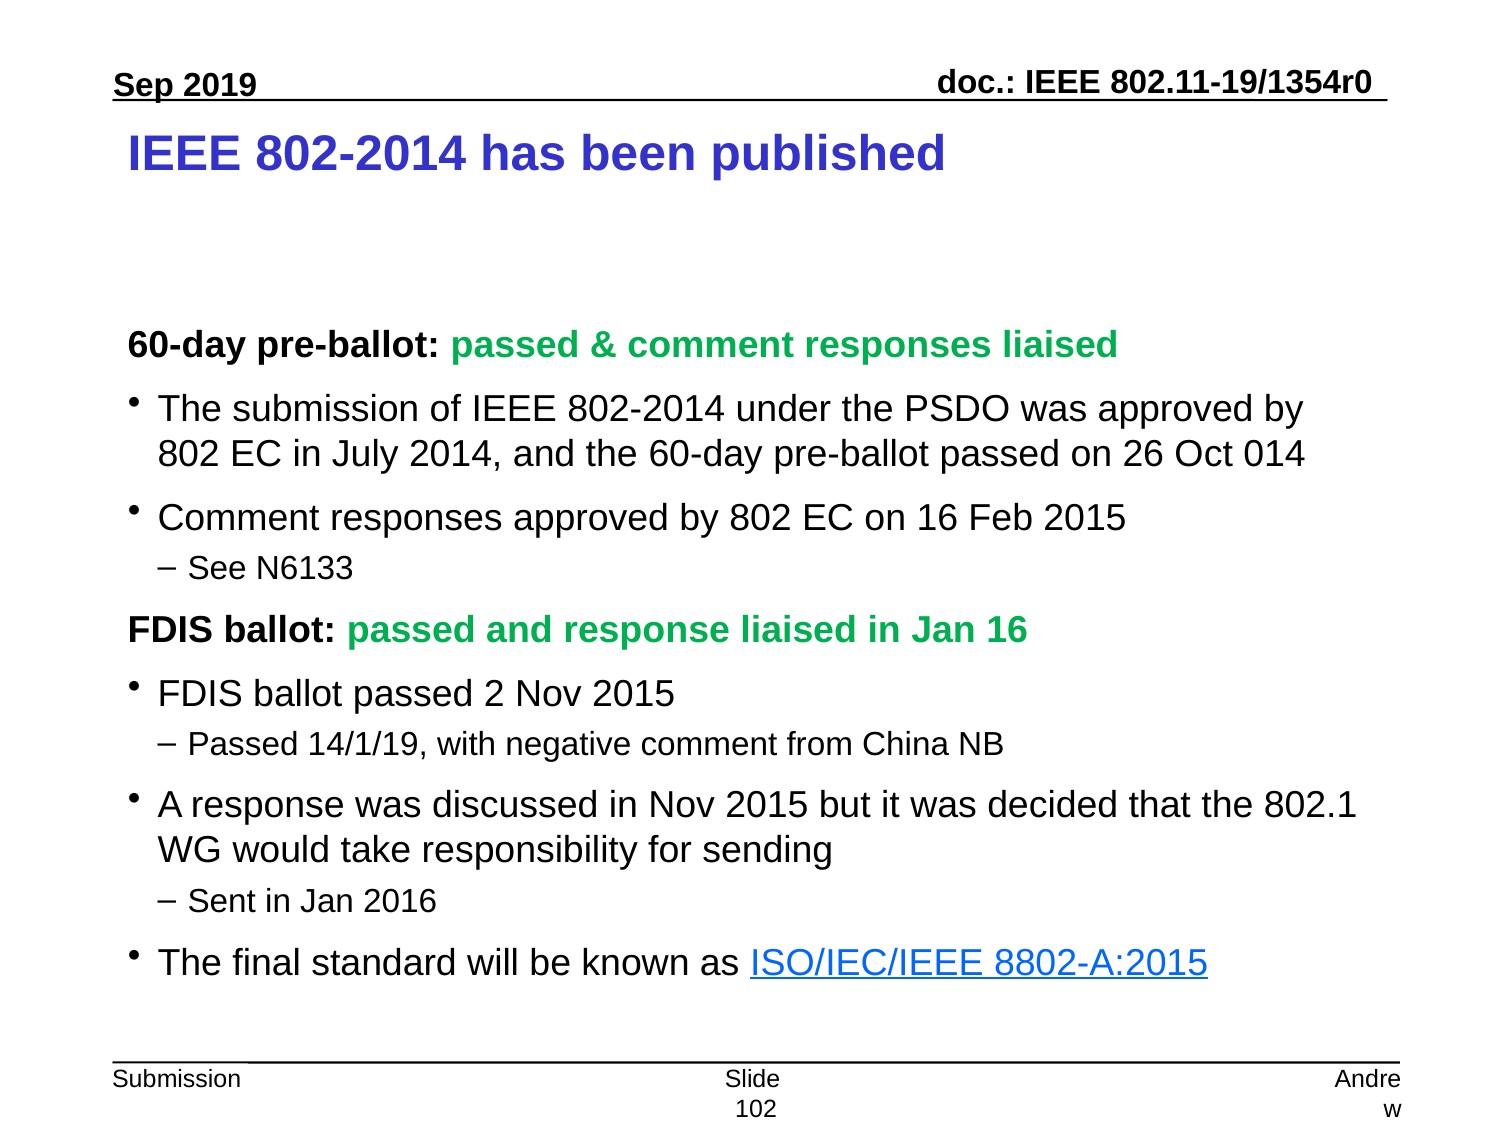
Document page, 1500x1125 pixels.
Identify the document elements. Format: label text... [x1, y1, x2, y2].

list 60-day pre-ballot: passed & comment responses liaised The submission of IEEE 802-2014 under the PSDO was approved by 802 EC in July 2014, and the 60-day pre-ballot passed on 26 Oct 014 Comment responses approved by 802 EC on 16 Feb 2015 See N6133 FDIS ballot: passed and response liaised in Jan 16 FDIS ballot passed 2 Nov 2015 Passed 14/1/19, with negative comment from China NB A response was discussed in Nov 2015 but it was decided that the 802.1 WG would take responsibility for sending Sent in Jan 2016 The final standard will be known as ISO/IEC/IEEE 8802-A:2015 [112, 312, 1388, 988]
footer Andrew Myles, Cisco [1320, 1061, 1402, 1093]
title IEEE 802-2014 has been published [112, 112, 1388, 288]
slide_number Slide 102 [709, 1061, 803, 1093]
